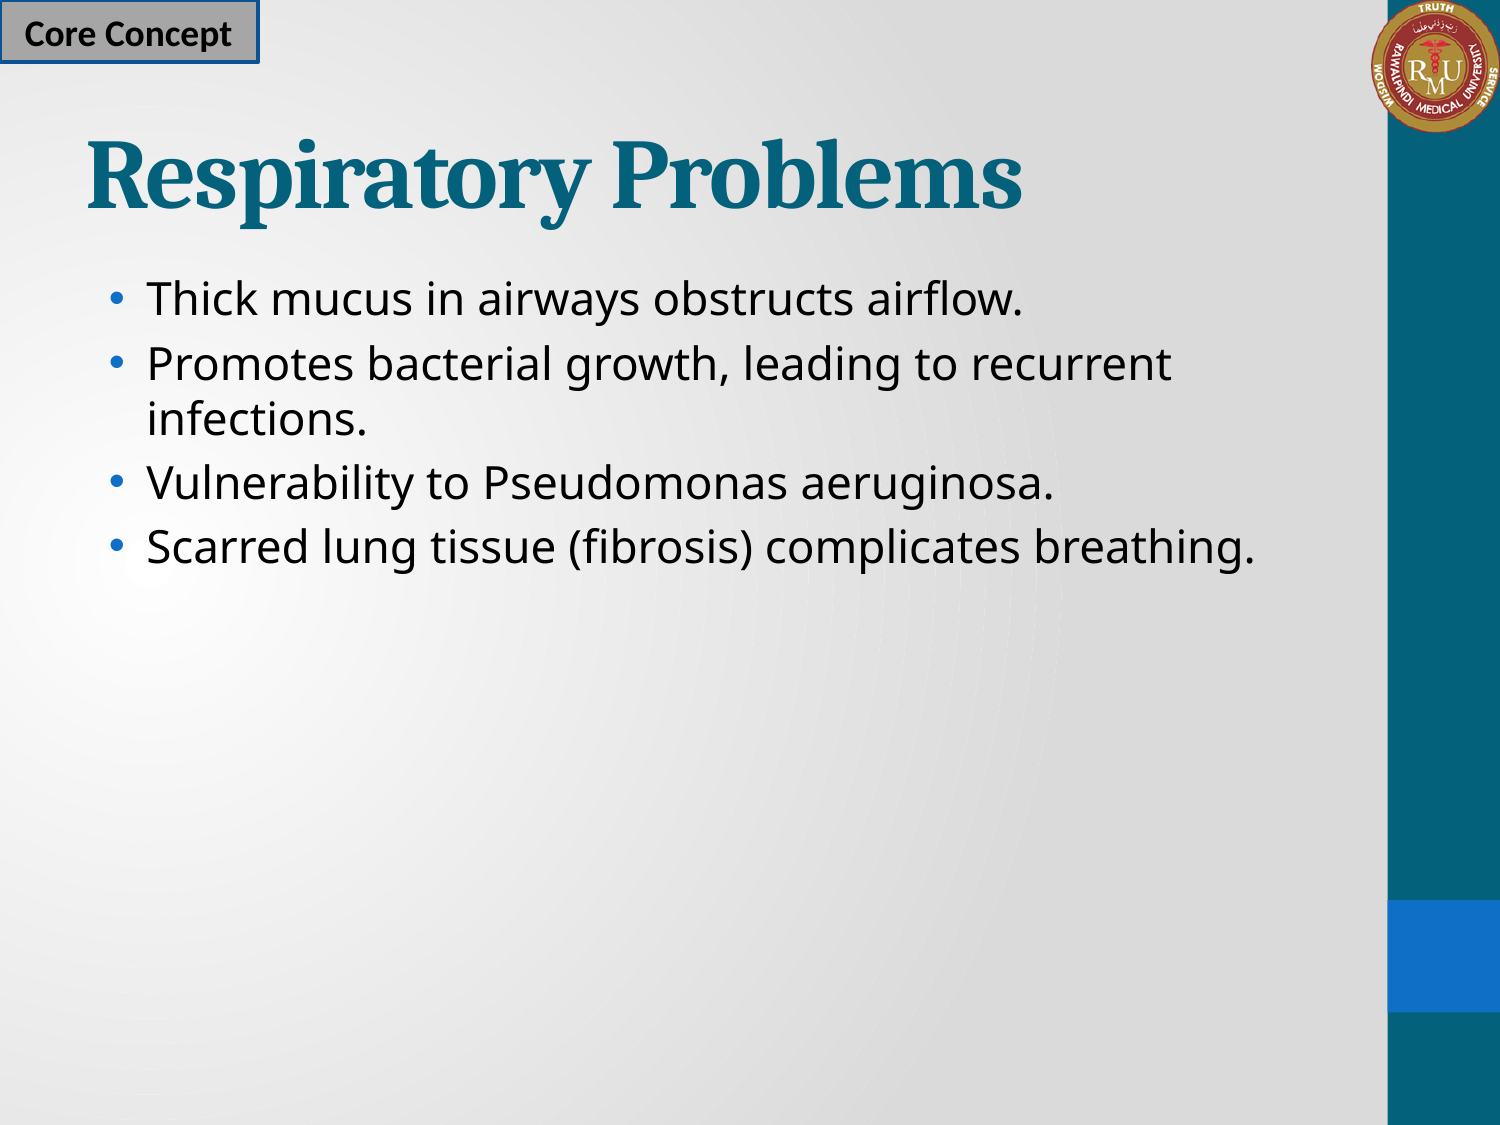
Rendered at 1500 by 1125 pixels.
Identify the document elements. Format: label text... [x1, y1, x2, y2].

picture [1370, 0, 1500, 133]
title Respiratory Problems [70, 0, 1321, 188]
text_box Core Concept [0, 0, 260, 64]
list Thick mucus in airways obstructs airflow. Promotes bacterial growth, leading to recurrent infections. Vulnerability to Pseudomonas aeruginosa. Scarred lung tissue (fibrosis) complicates breathing. [75, 262, 1325, 1050]
